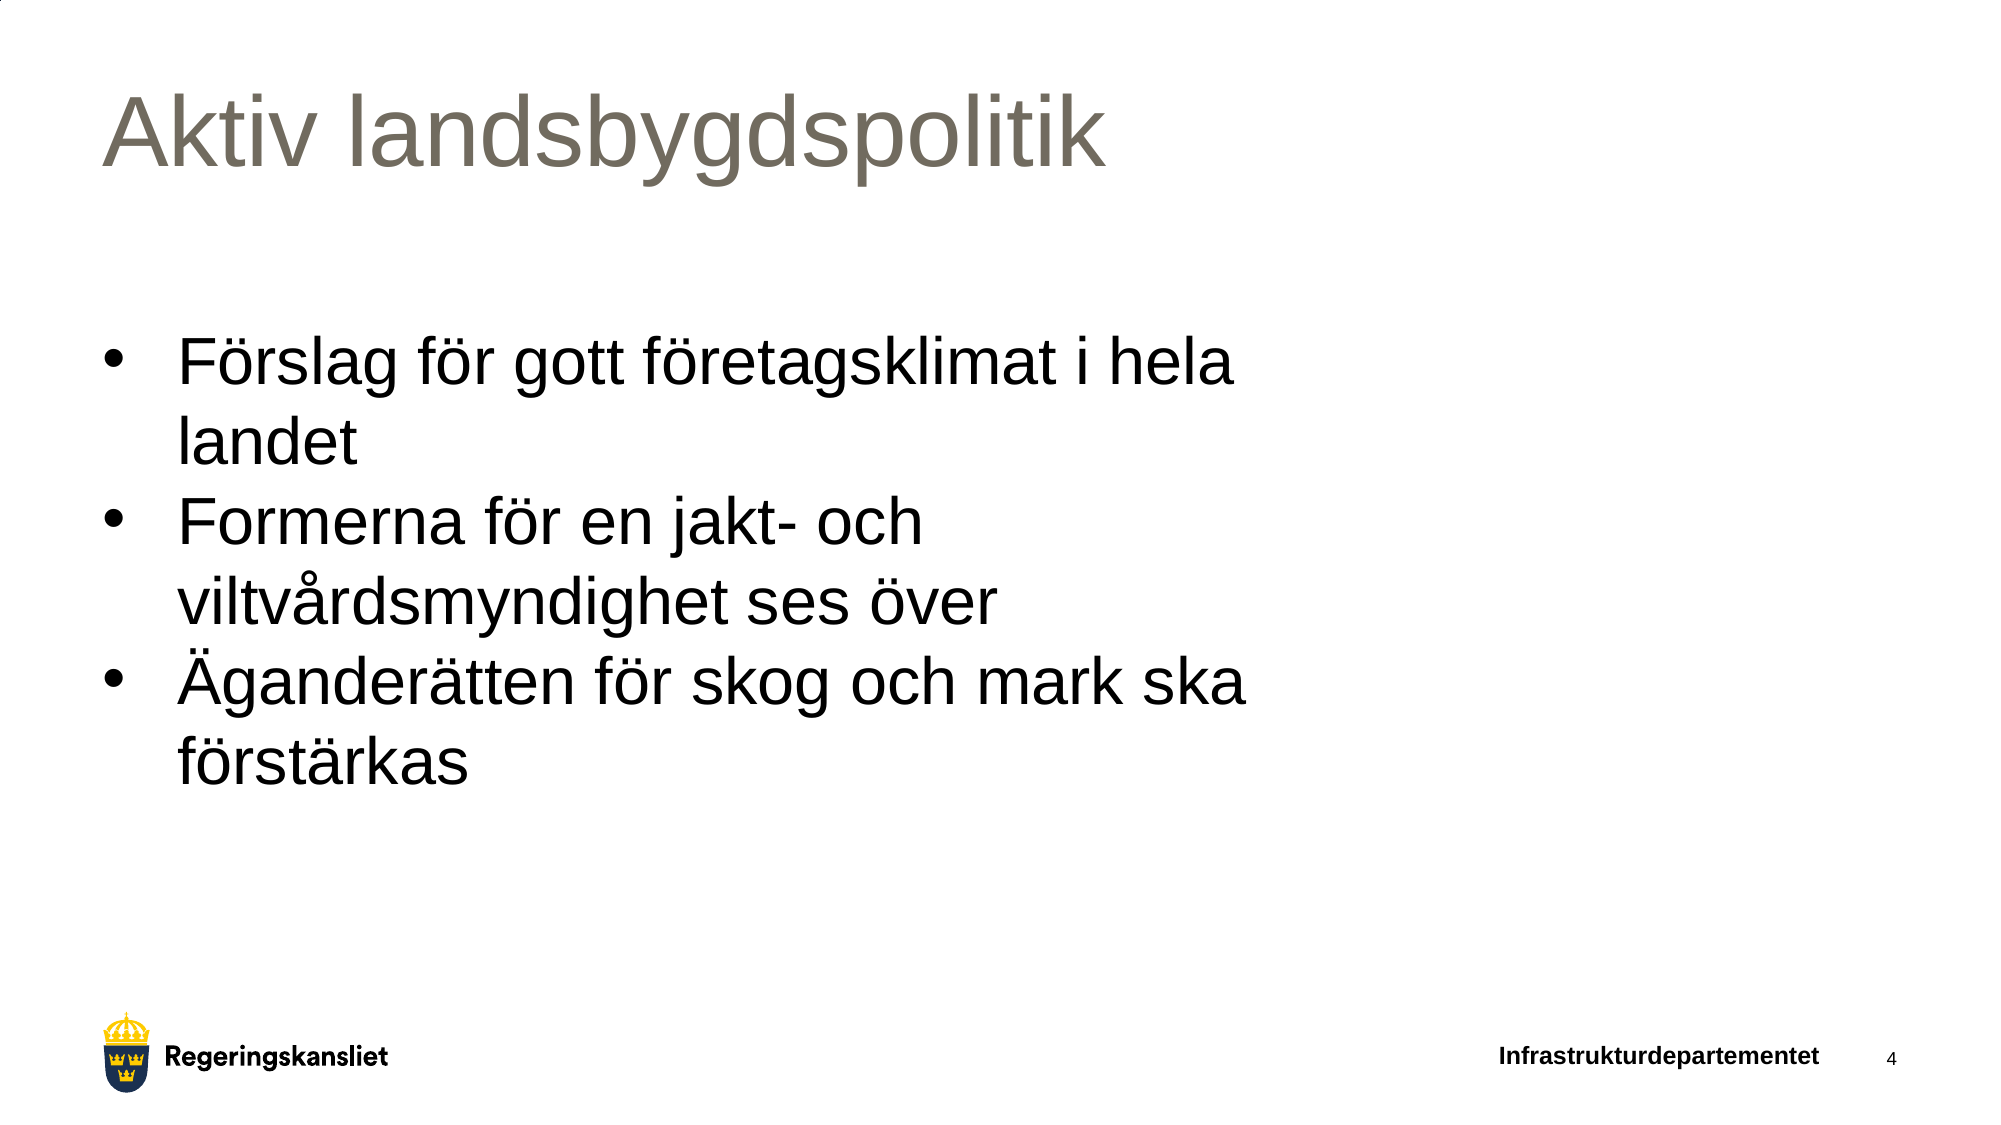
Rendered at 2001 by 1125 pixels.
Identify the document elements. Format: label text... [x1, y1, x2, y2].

footer Infrastrukturdepartementet [1253, 1034, 1817, 1070]
slide_number 4 [1817, 1034, 1898, 1070]
title Aktiv landsbygdspolitik [102, 59, 1898, 228]
list Förslag för gott företagsklimat i hela landet Formerna för en jakt- och viltvårdsmyndighet ses över Äganderätten för skog och mark ska förstärkas [102, 310, 1900, 988]
